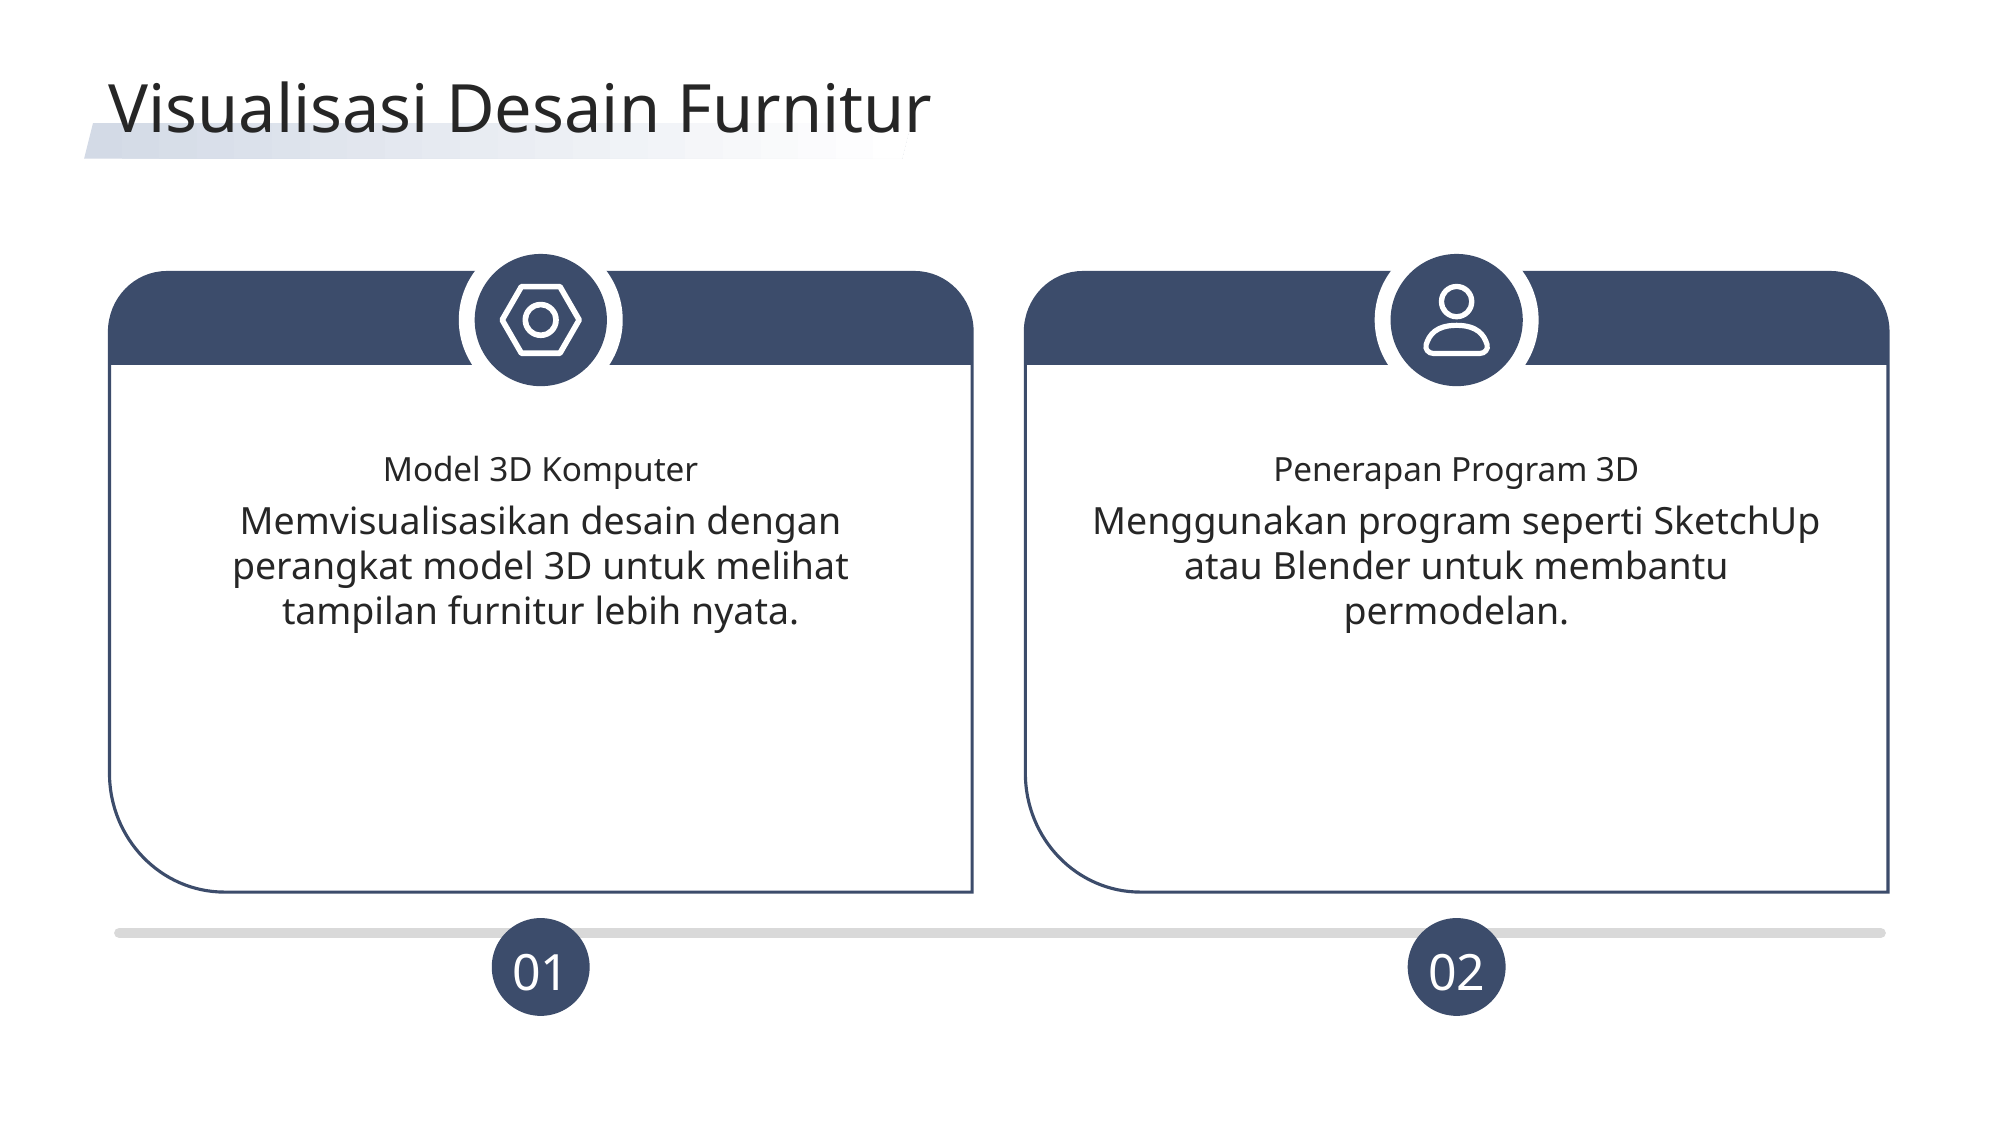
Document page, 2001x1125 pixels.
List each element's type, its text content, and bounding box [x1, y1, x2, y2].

text_box [506, 918, 575, 932]
text_box Penerapan Program 3D [1080, 387, 1833, 488]
text_box [499, 283, 582, 357]
text_box Model 3D Komputer [164, 387, 917, 488]
text_box [1422, 918, 1491, 932]
text_box [109, 365, 973, 893]
text_box 02 [1372, 933, 1541, 1008]
text_box [1390, 253, 1523, 387]
text_box [109, 272, 473, 365]
text_box [458, 237, 623, 387]
text_box [514, 1008, 568, 1016]
text_box 01 [456, 933, 626, 1008]
text_box [1025, 365, 1888, 893]
text_box [1430, 1008, 1484, 1016]
text_box [474, 253, 607, 387]
text_box [1025, 272, 1389, 365]
text_box Visualisasi Desain Furnitur [108, 70, 1890, 141]
text_box Memvisualisasikan desain dengan perangkat model 3D untuk melihat tampilan furnitur lebih nyata. [164, 497, 917, 861]
text_box [608, 272, 973, 365]
text_box [1438, 283, 1475, 320]
text_box Menggunakan program seperti SketchUp atau Blender untuk membantu permodelan. [1080, 497, 1833, 861]
text_box [84, 123, 907, 159]
text_box [1423, 322, 1490, 357]
text_box [1374, 237, 1539, 387]
text_box [1524, 272, 1888, 365]
